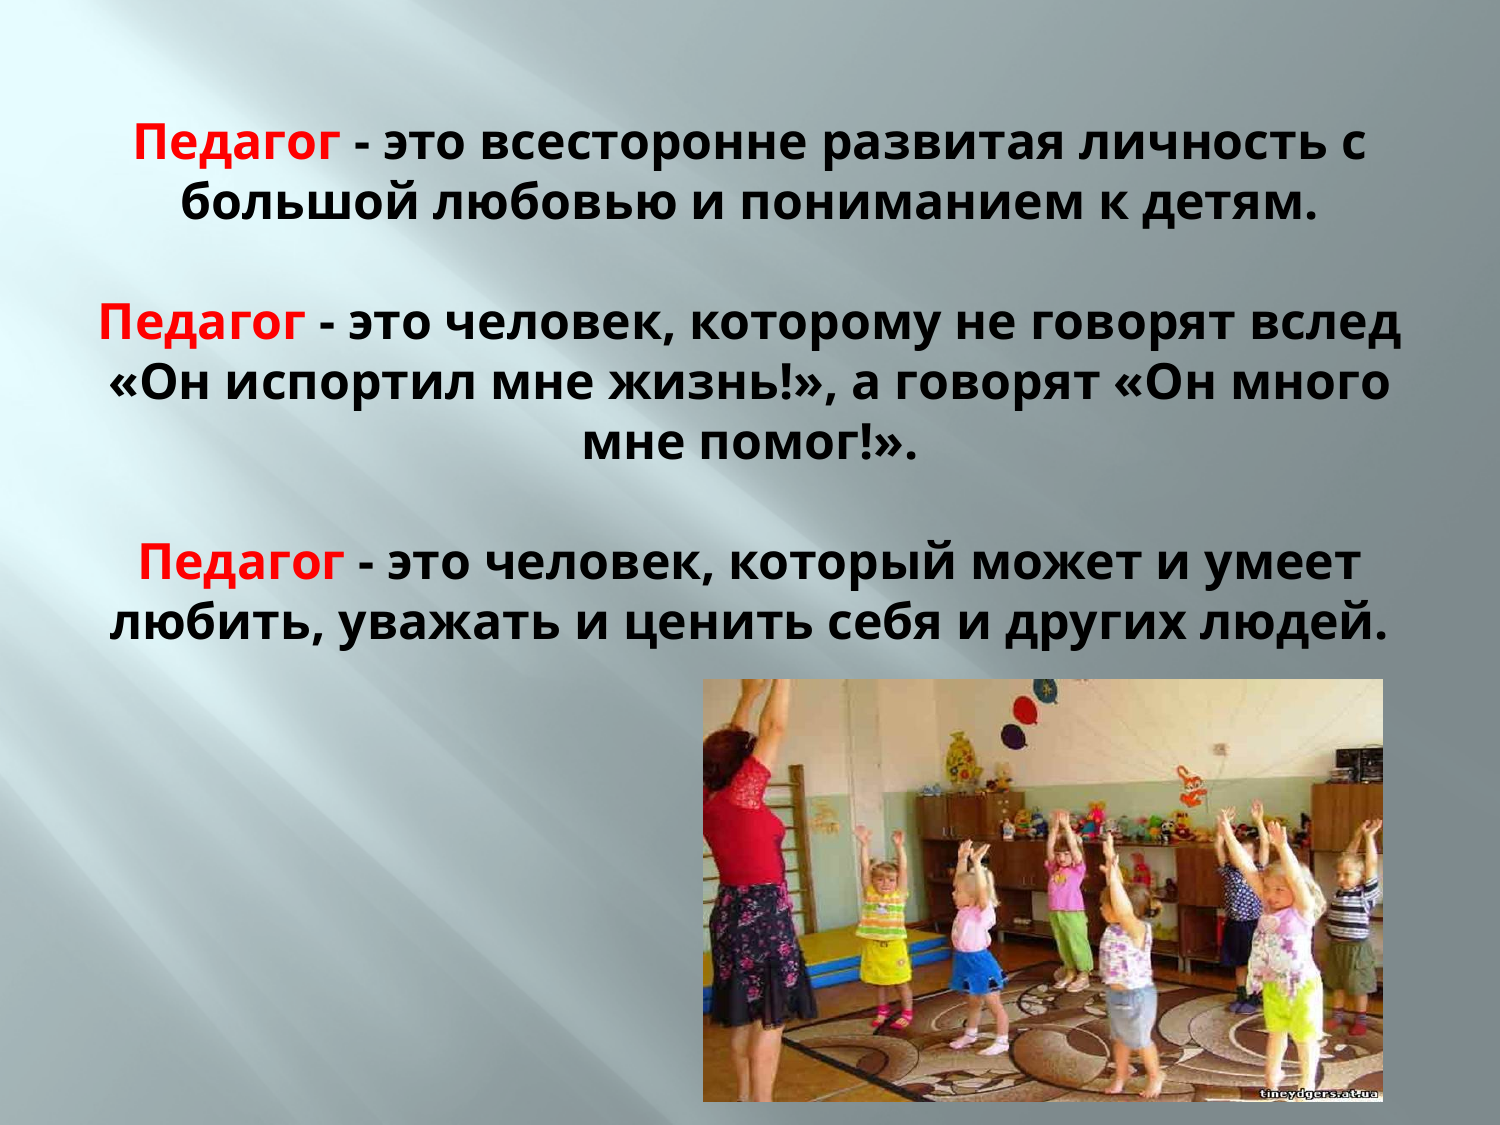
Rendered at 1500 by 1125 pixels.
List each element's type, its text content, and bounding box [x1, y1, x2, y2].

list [702, 679, 1384, 1102]
title Педагог - это всесторонне развитая личность с большой любовью и пониманием к детям. Педагог - это человек, которому не говорят вслед «Он испортил мне жизнь!», а говорят «Он много мне помог!». Педагог - это человек, который может и умеет любить, уважать и ценить себя и других людей. [75, 45, 1425, 774]
